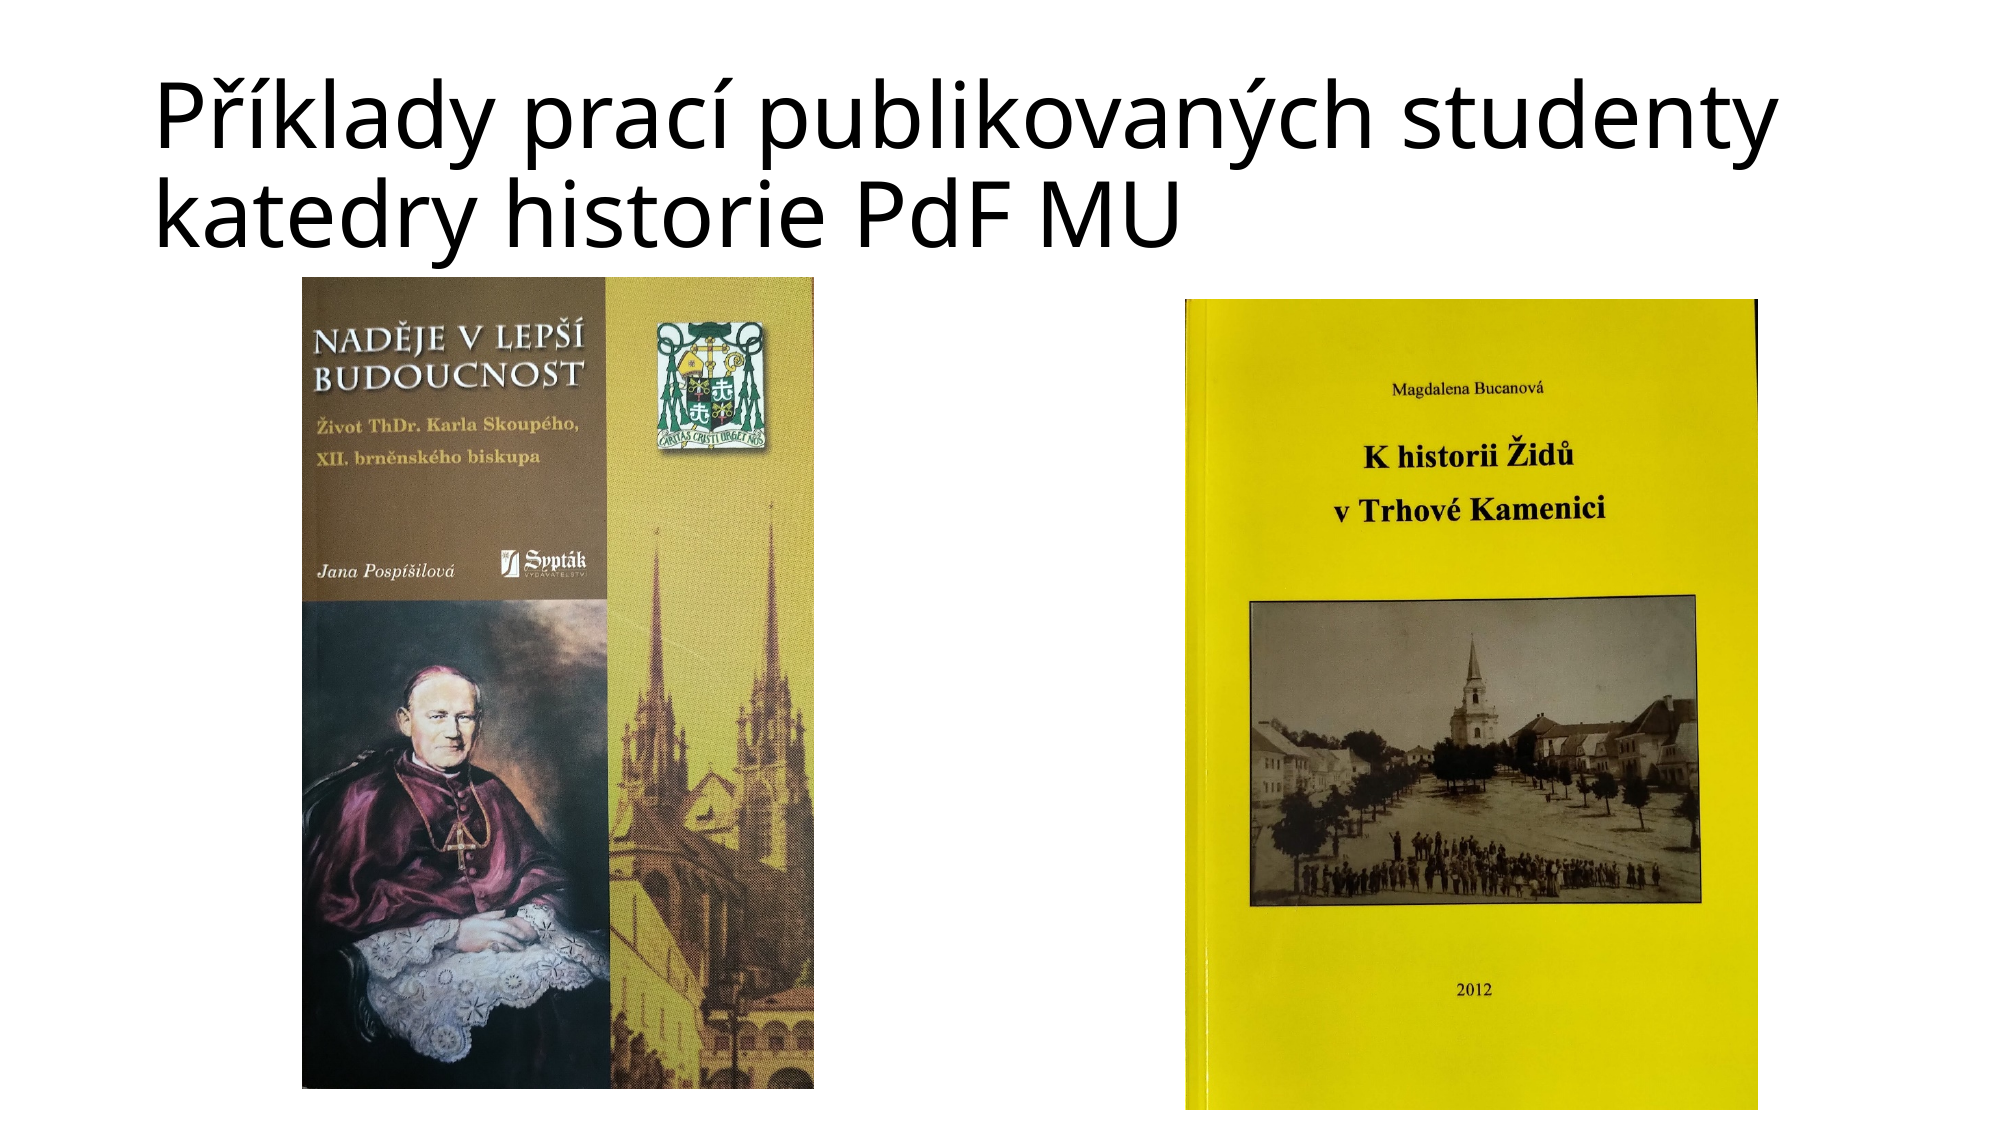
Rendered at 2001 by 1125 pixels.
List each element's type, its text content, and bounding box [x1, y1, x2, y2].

title Příklady prací publikovaných studenty katedry historie PdF MU [137, 59, 1863, 278]
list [302, 277, 814, 1090]
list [1185, 299, 1758, 1110]
